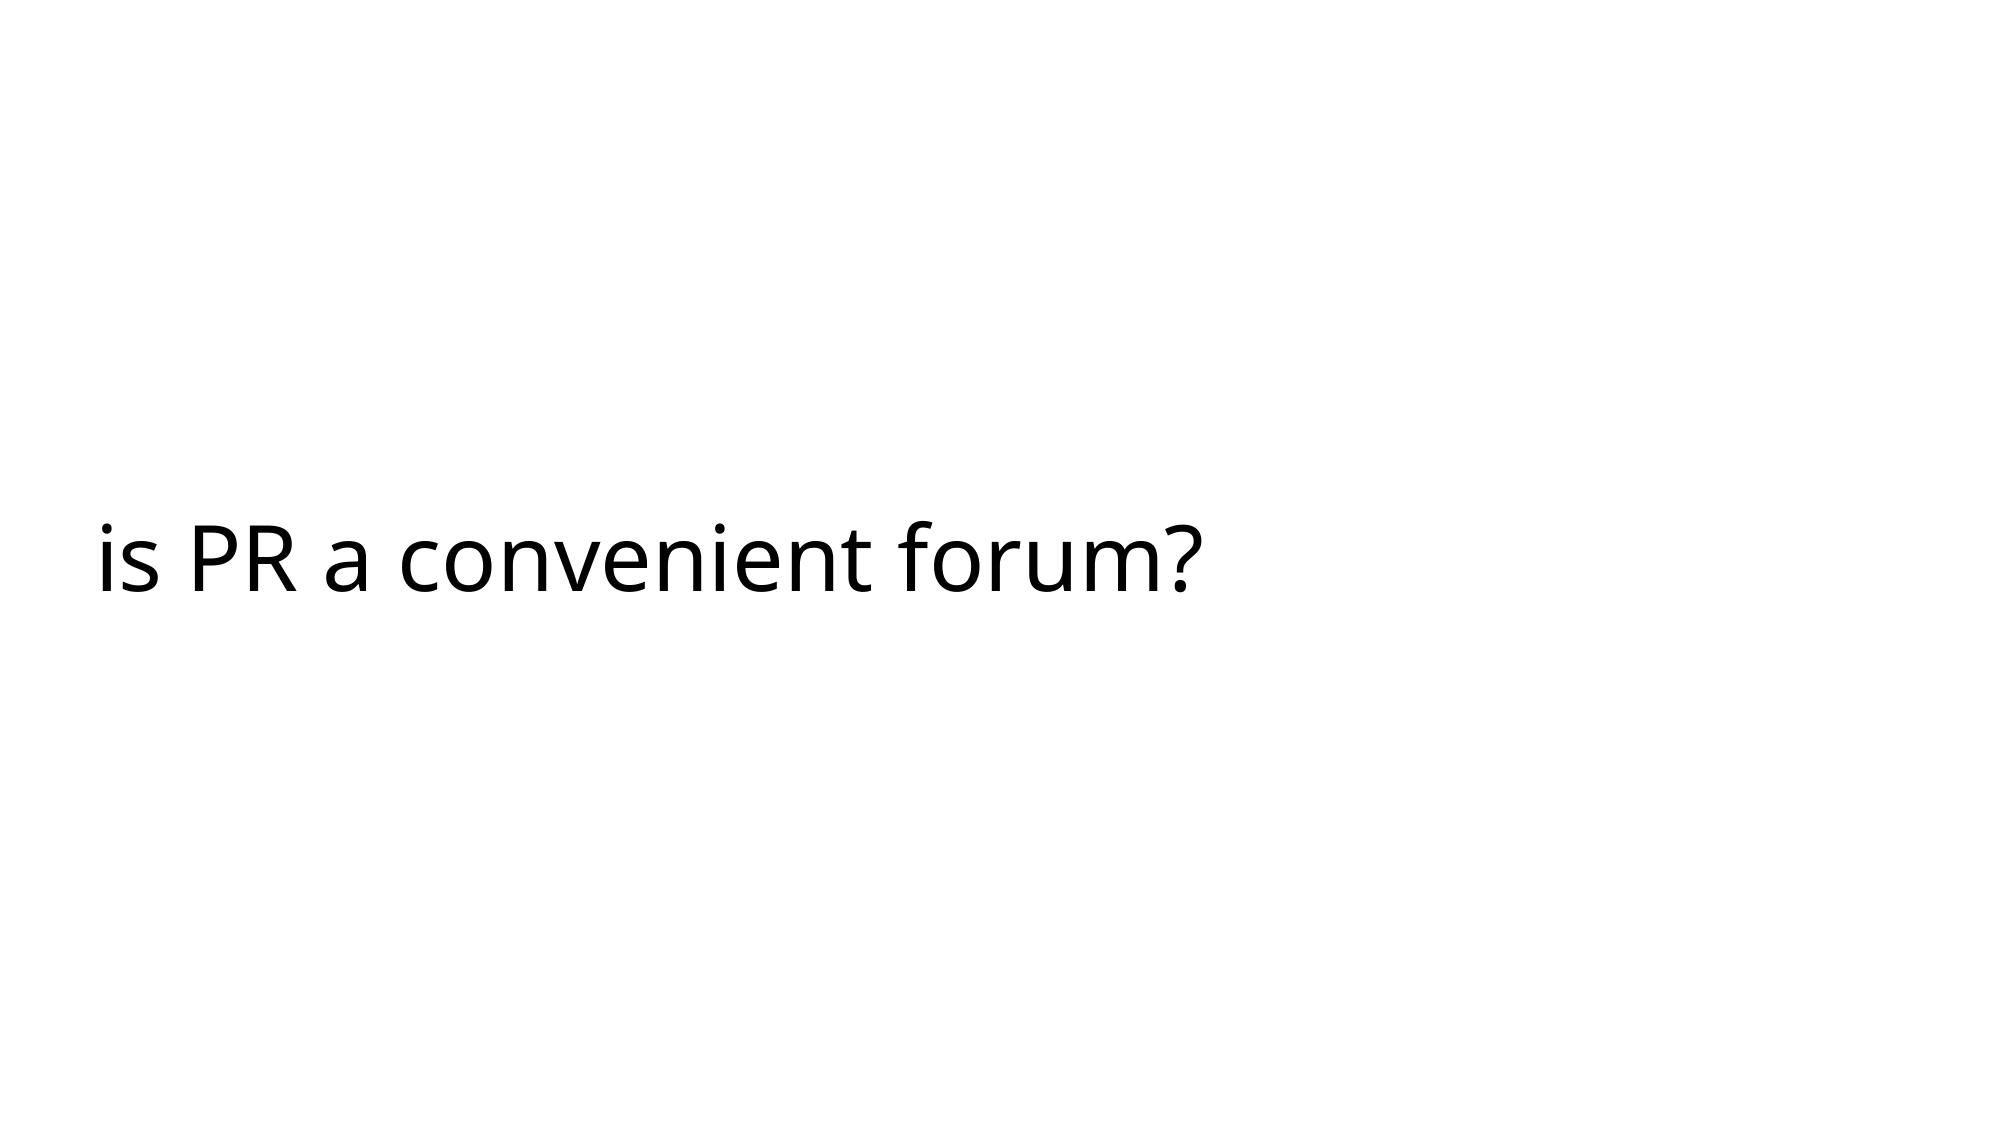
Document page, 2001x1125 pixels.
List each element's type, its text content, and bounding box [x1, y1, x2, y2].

title is PR a convenient forum? [80, 59, 1863, 1065]
